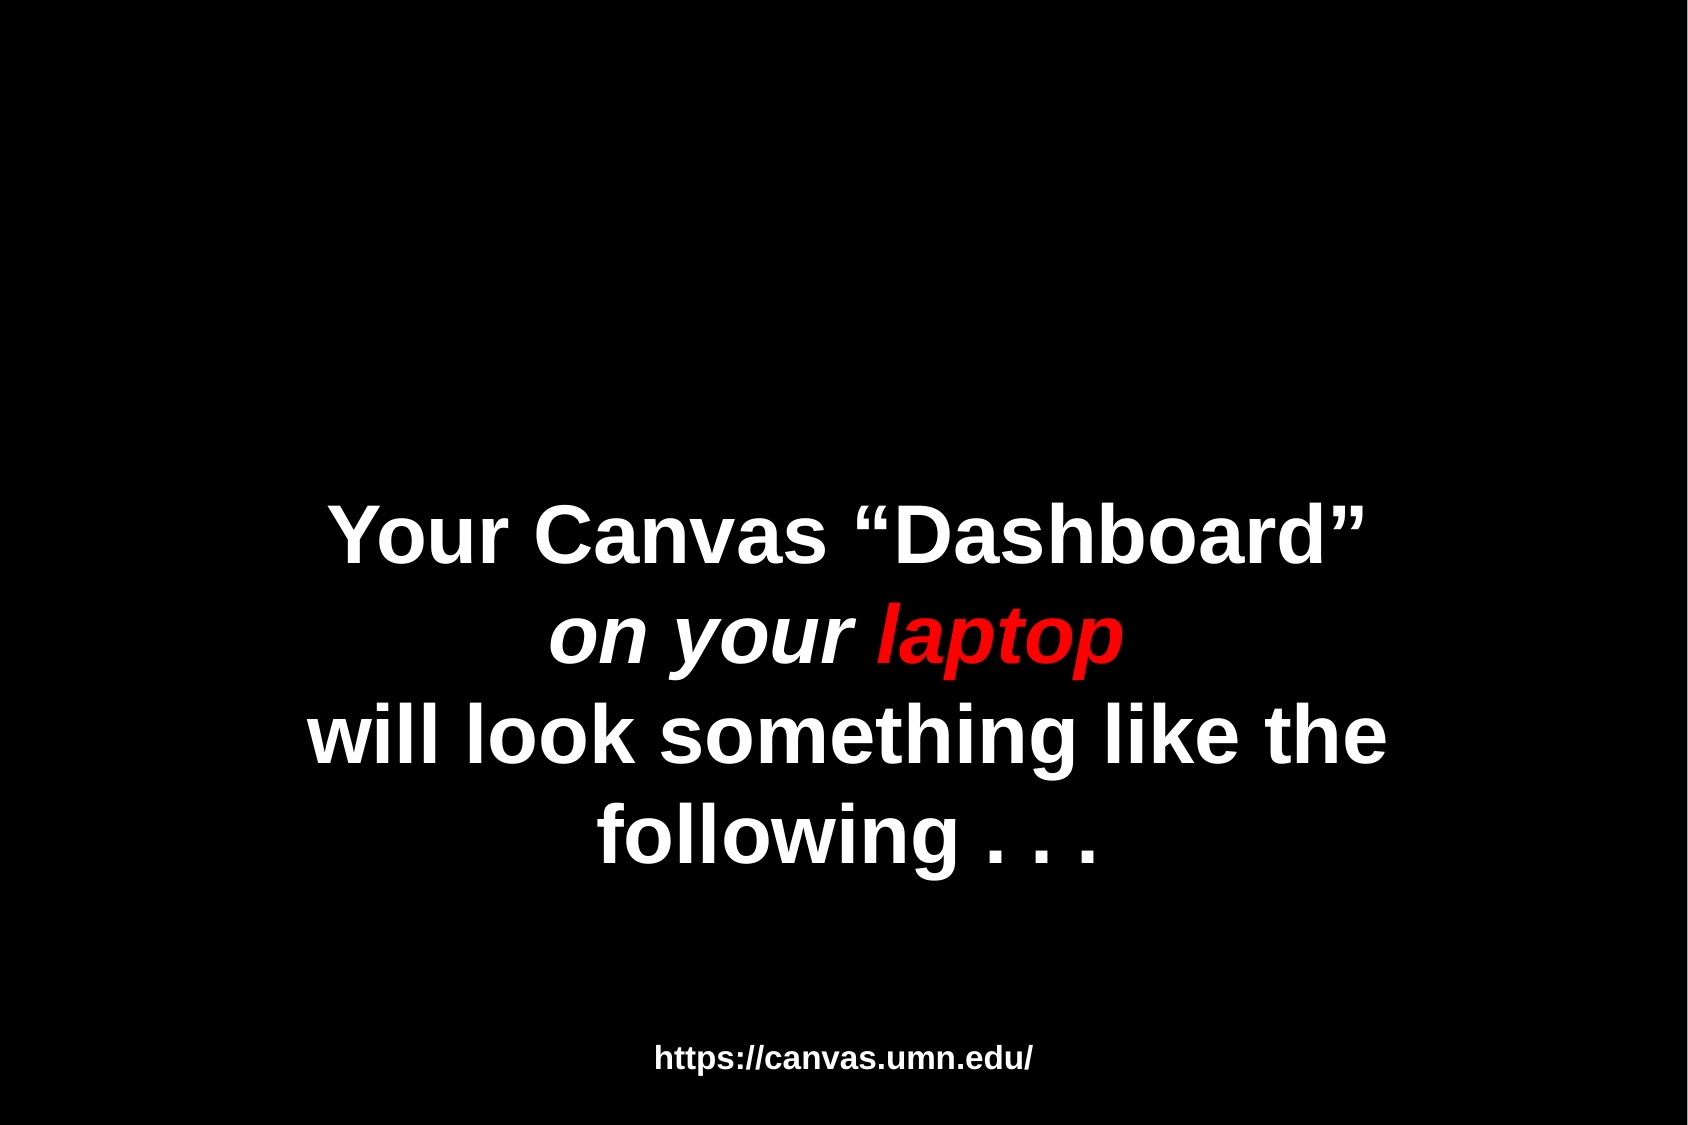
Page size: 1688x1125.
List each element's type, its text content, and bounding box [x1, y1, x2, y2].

text_box Your Canvas “Dashboard” on your laptop will look something like the following . . . [290, 434, 1407, 925]
text_box https://canvas.umn.edu/ [638, 1028, 1049, 1084]
